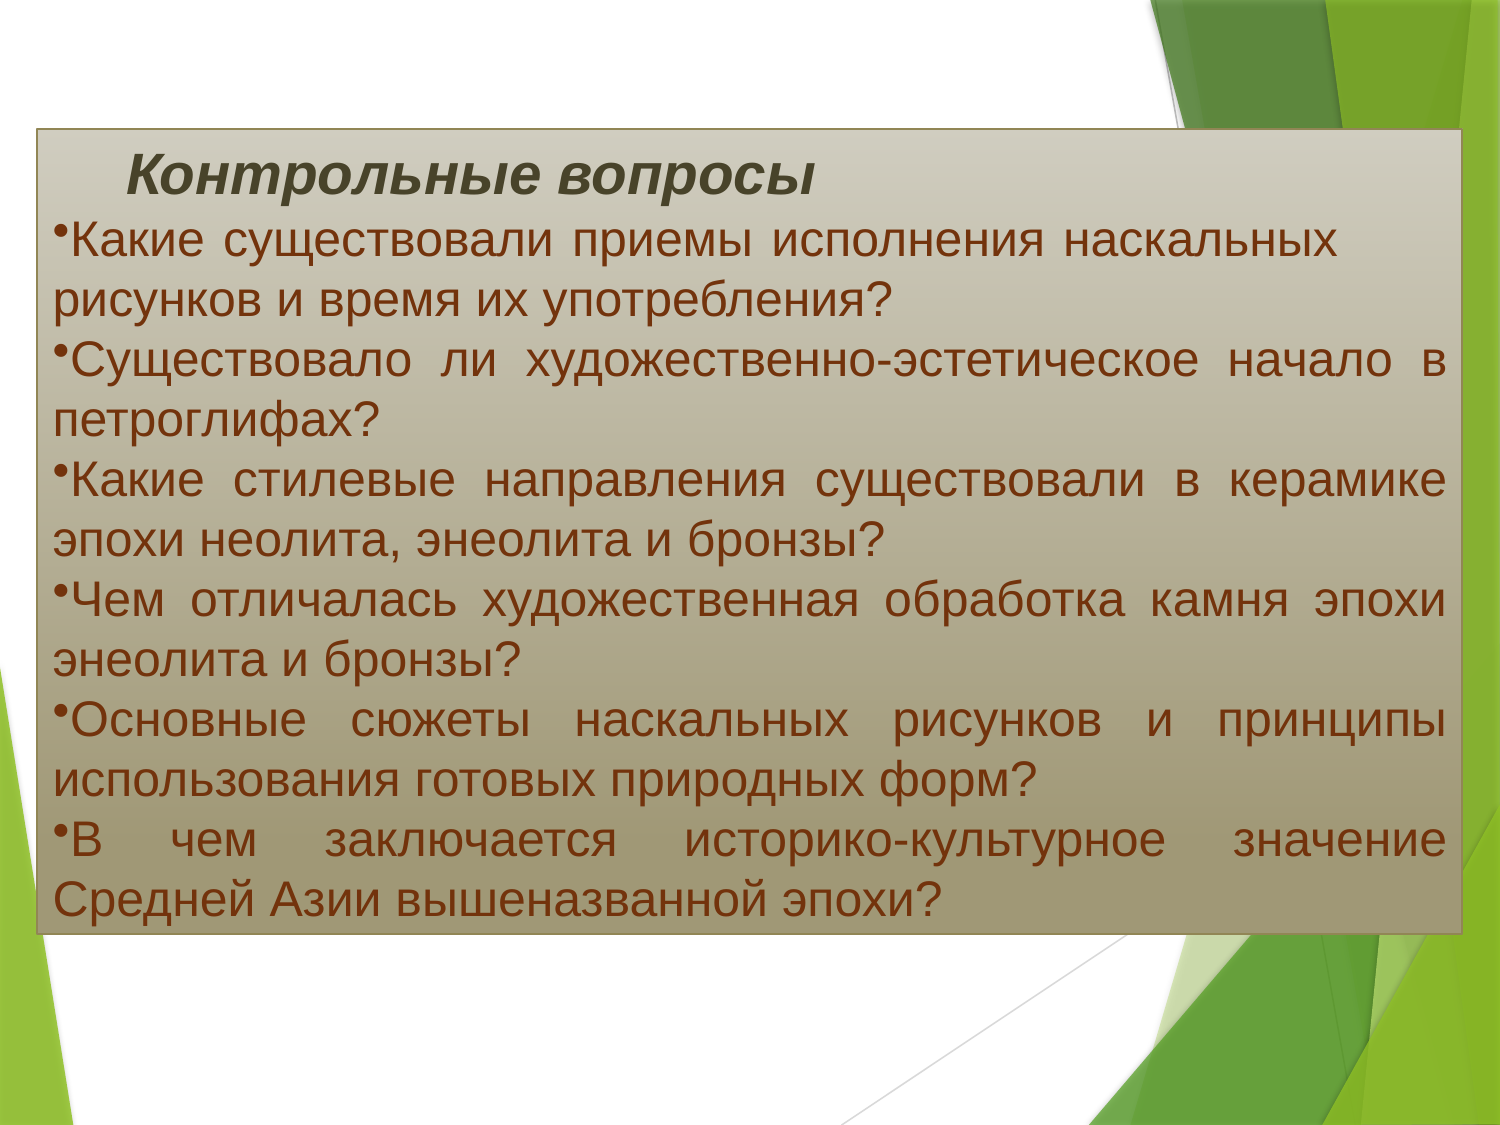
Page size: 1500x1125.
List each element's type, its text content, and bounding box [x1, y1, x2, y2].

text_box Контрольные вопросы Какие существовали приемы исполнения наскальных рисунков и время их употребления? Существовало ли художественно-эстетическое начало в петроглифах? Какие стилевые направления существовали в керамике эпохи неолита, энеолита и бронзы? Чем отличалась художественная обработка камня эпохи энеолита и бронзы? Основные сюжеты наскальных рисунков и принципы использования готовых природных форм? В чем заключается историко-культурное значение Средней Азии вышеназванной эпохи? [36, 128, 1463, 935]
